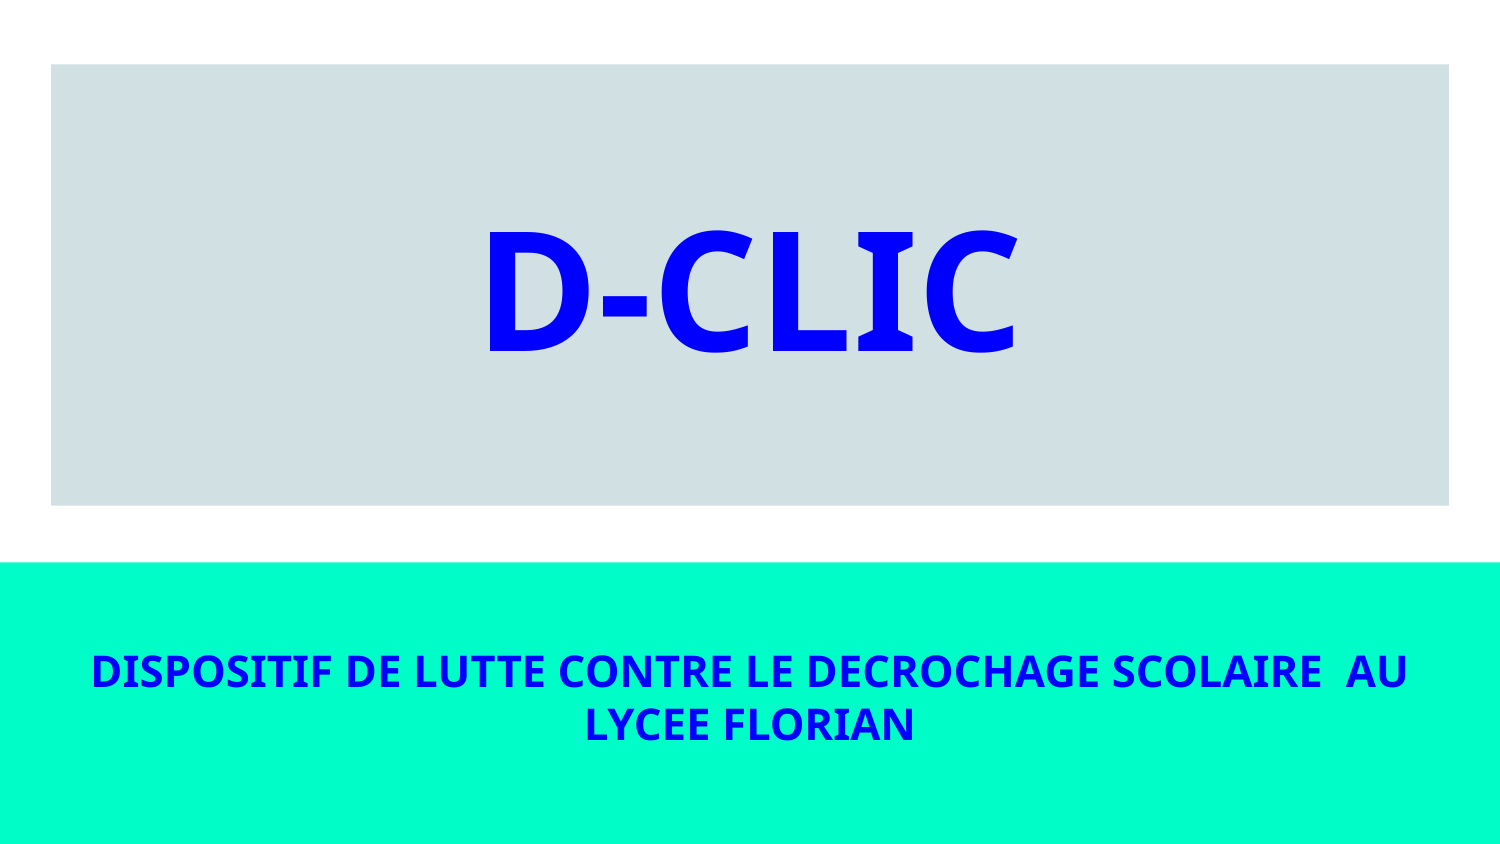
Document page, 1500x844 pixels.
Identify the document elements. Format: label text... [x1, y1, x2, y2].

subtitle DISPOSITIF DE LUTTE CONTRE LE DECROCHAGE SCOLAIRE AU LYCEE FLORIAN [51, 638, 1449, 755]
title D-CLIC [51, 64, 1449, 506]
